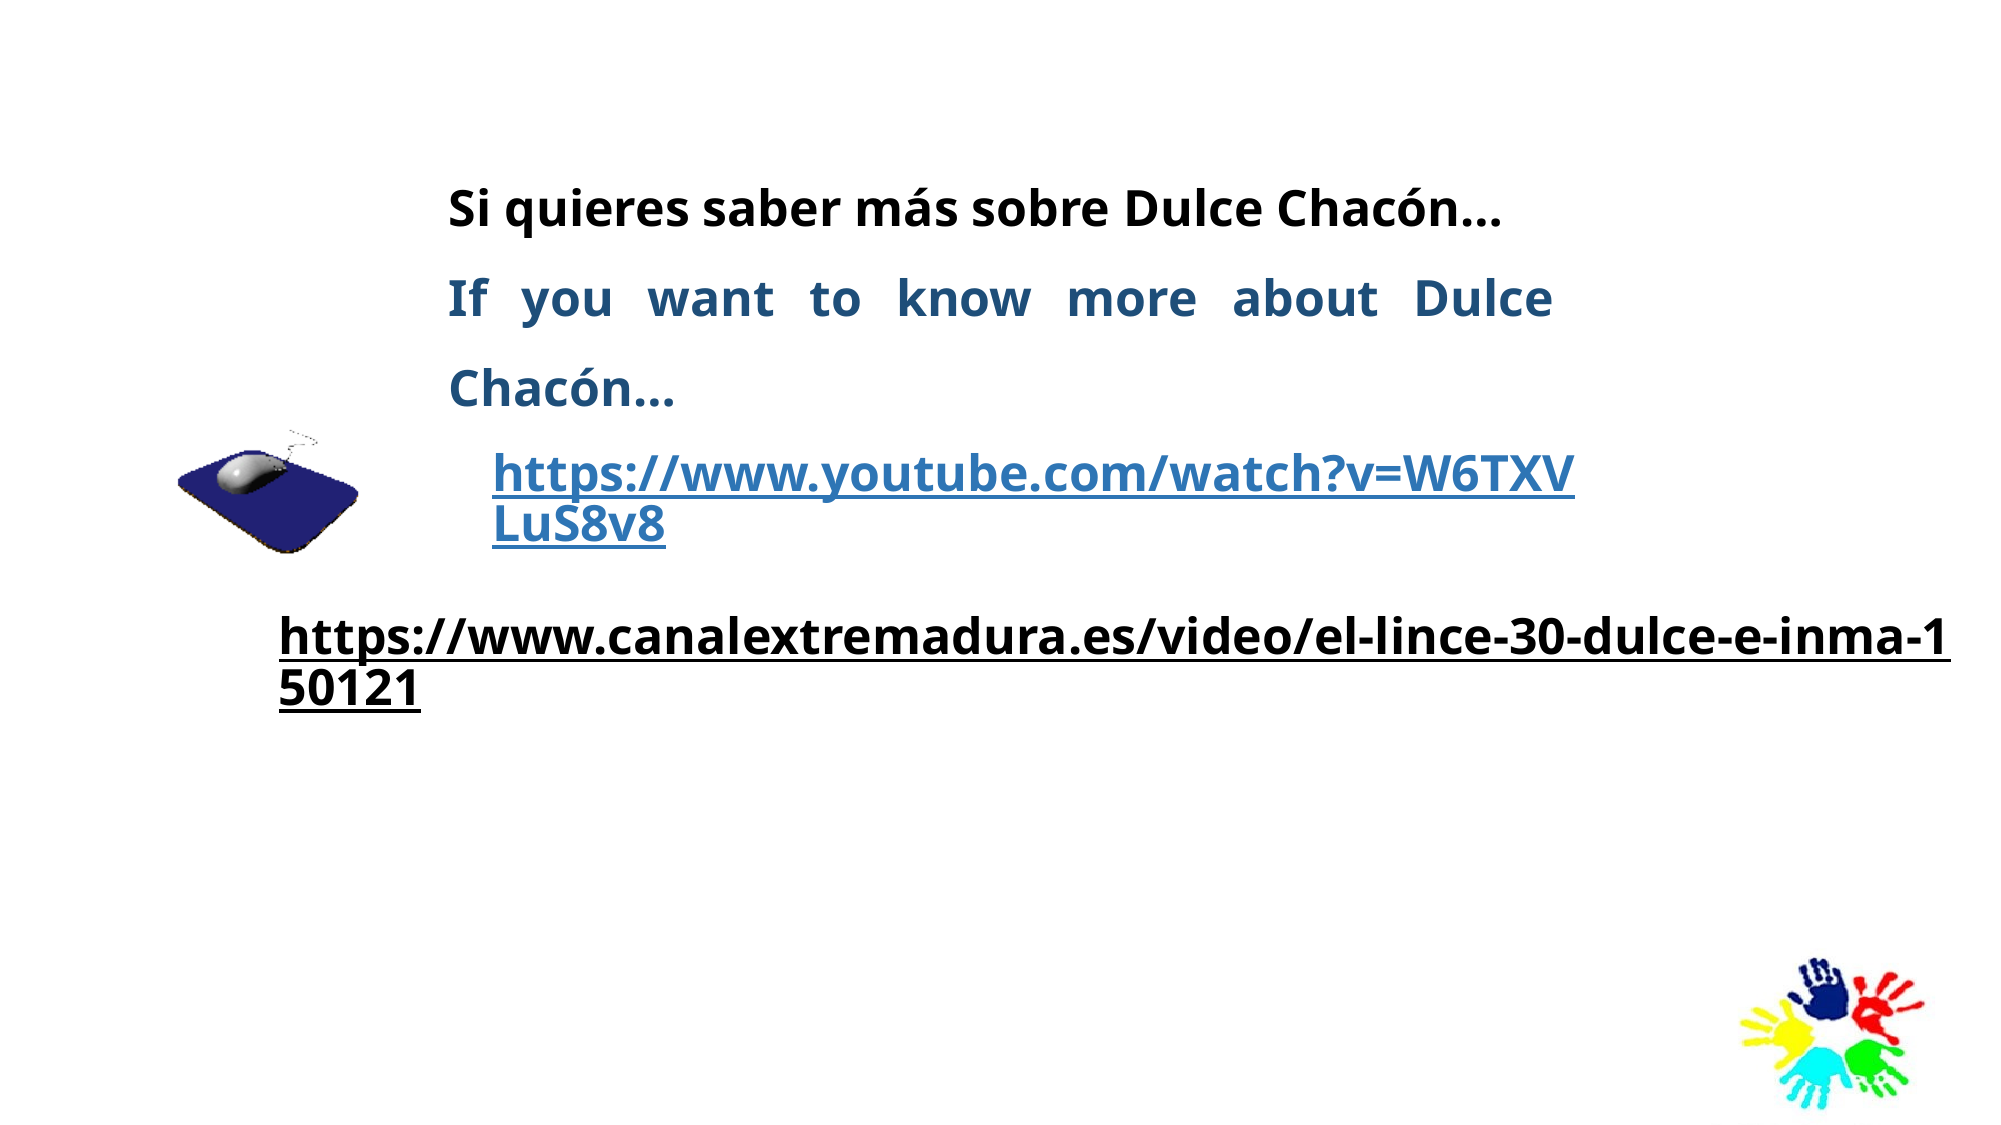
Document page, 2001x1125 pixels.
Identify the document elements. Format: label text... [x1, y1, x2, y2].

picture [163, 397, 365, 598]
picture [1667, 919, 2000, 1125]
text_box Si quieres saber más sobre Dulce Chacón… If you want to know more about Dulce Chacón… [433, 139, 1570, 425]
text_box https://www.youtube.com/watch?v=W6TXVLuS8v8 [477, 433, 1603, 518]
text_box https://www.canalextremadura.es/video/el-lince-30-dulce-e-inma-150121 [264, 597, 1977, 741]
